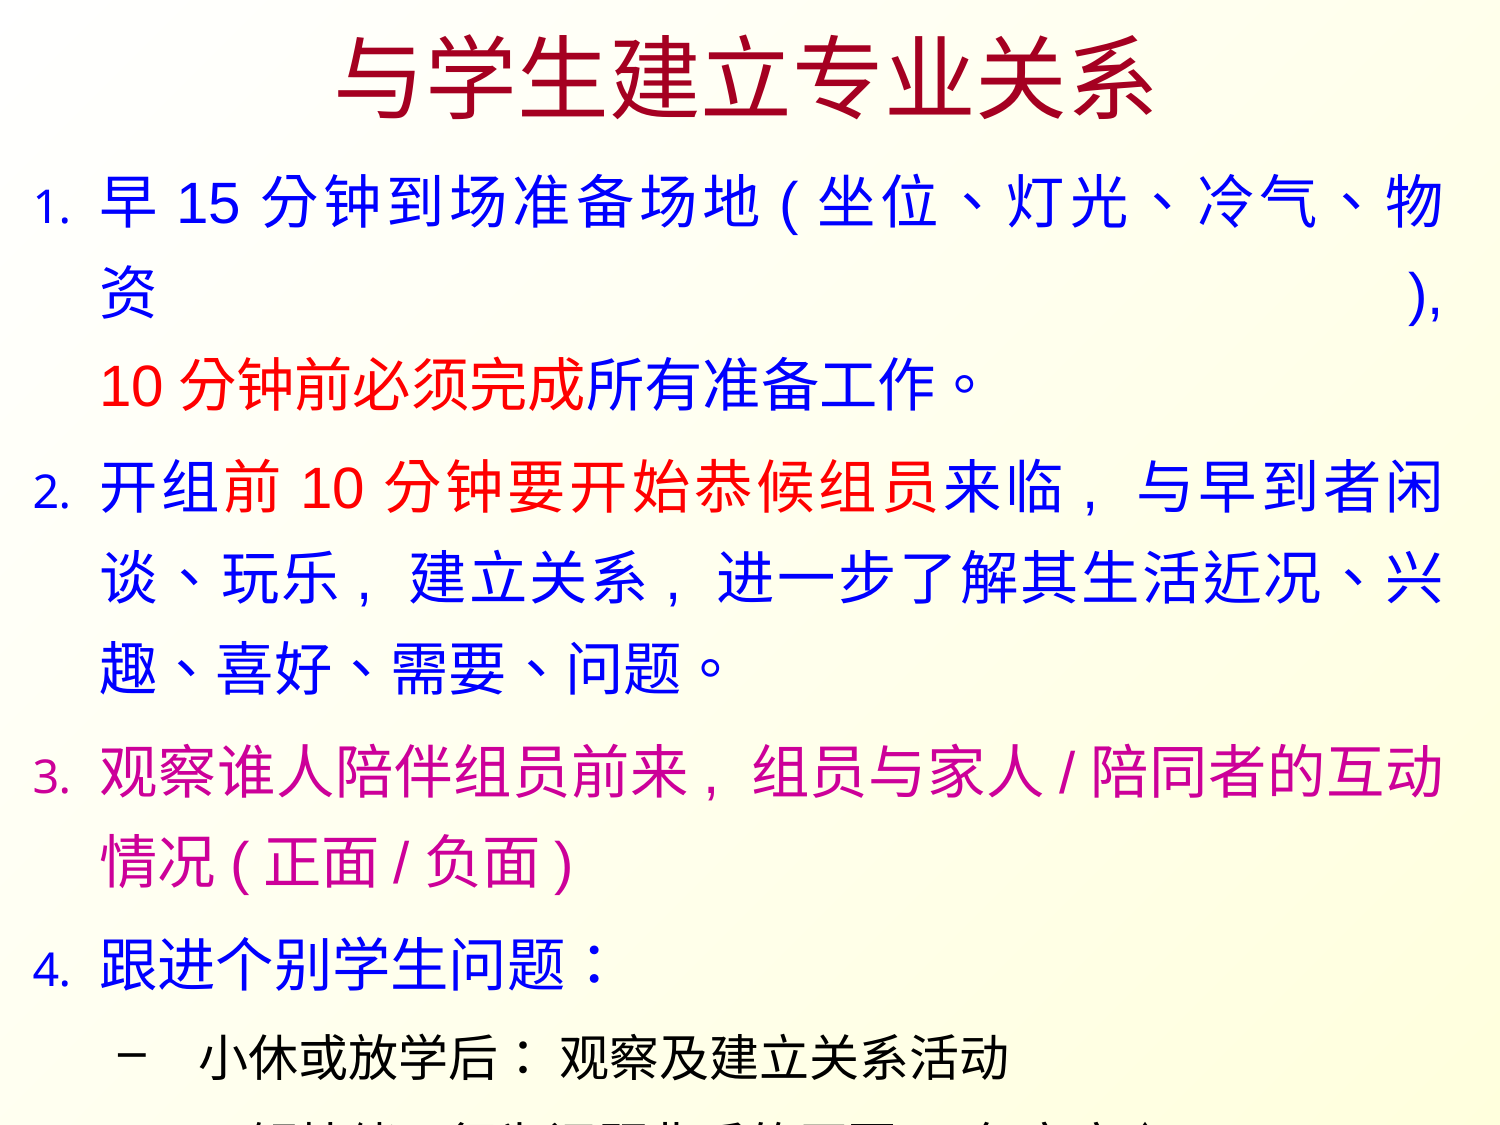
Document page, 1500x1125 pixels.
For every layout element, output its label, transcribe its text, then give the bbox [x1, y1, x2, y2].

list 早15分钟到场准备场地(坐位、灯光、冷气、物资), 10分钟前必须完成所有准备工作。 开组前10分钟要开始恭候组员来临, 与早到者闲谈、玩乐, 建立关系, 进一步了解其生活近况、兴趣、喜好、需要、问题。 观察谁人陪伴组员前来, 组员与家人/陪同者的互动情况(正面/负面) 跟进个别学生问题： 小休或放学后： 观察及建立关系活动 了解情绪 /行为问题背后的原因 → 包容度↑ [17, 137, 1459, 1125]
title 与学生建立专业关系 [53, 7, 1441, 137]
